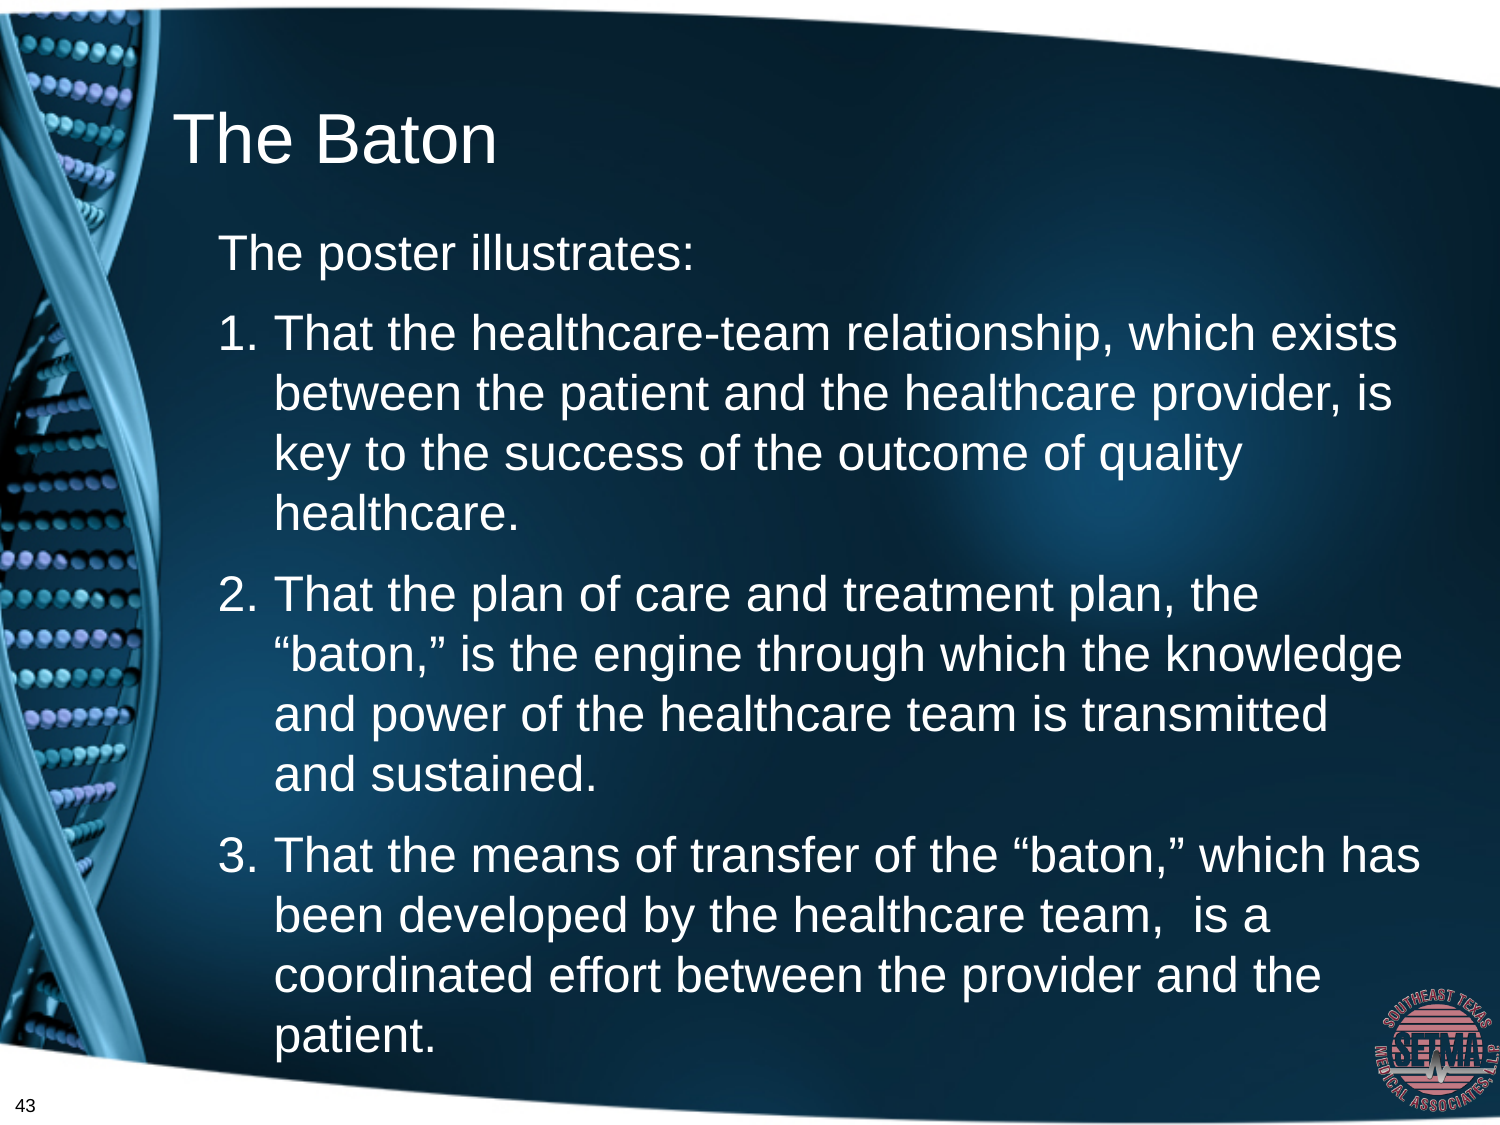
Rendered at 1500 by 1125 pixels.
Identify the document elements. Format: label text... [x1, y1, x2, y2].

picture [0, 0, 1500, 1125]
slide_number 43 [0, 1086, 313, 1125]
list The poster illustrates: That the healthcare-team relationship, which exists between the patient and the healthcare provider, is key to the success of the outcome of quality healthcare. That the plan of care and treatment plan, the “baton,” is the engine through which the knowledge and power of the healthcare team is transmitted and sustained. That the means of transfer of the “baton,” which has been developed by the healthcare team, is a coordinated effort between the provider and the patient. [202, 212, 1442, 1073]
title The Baton [157, 22, 1442, 249]
